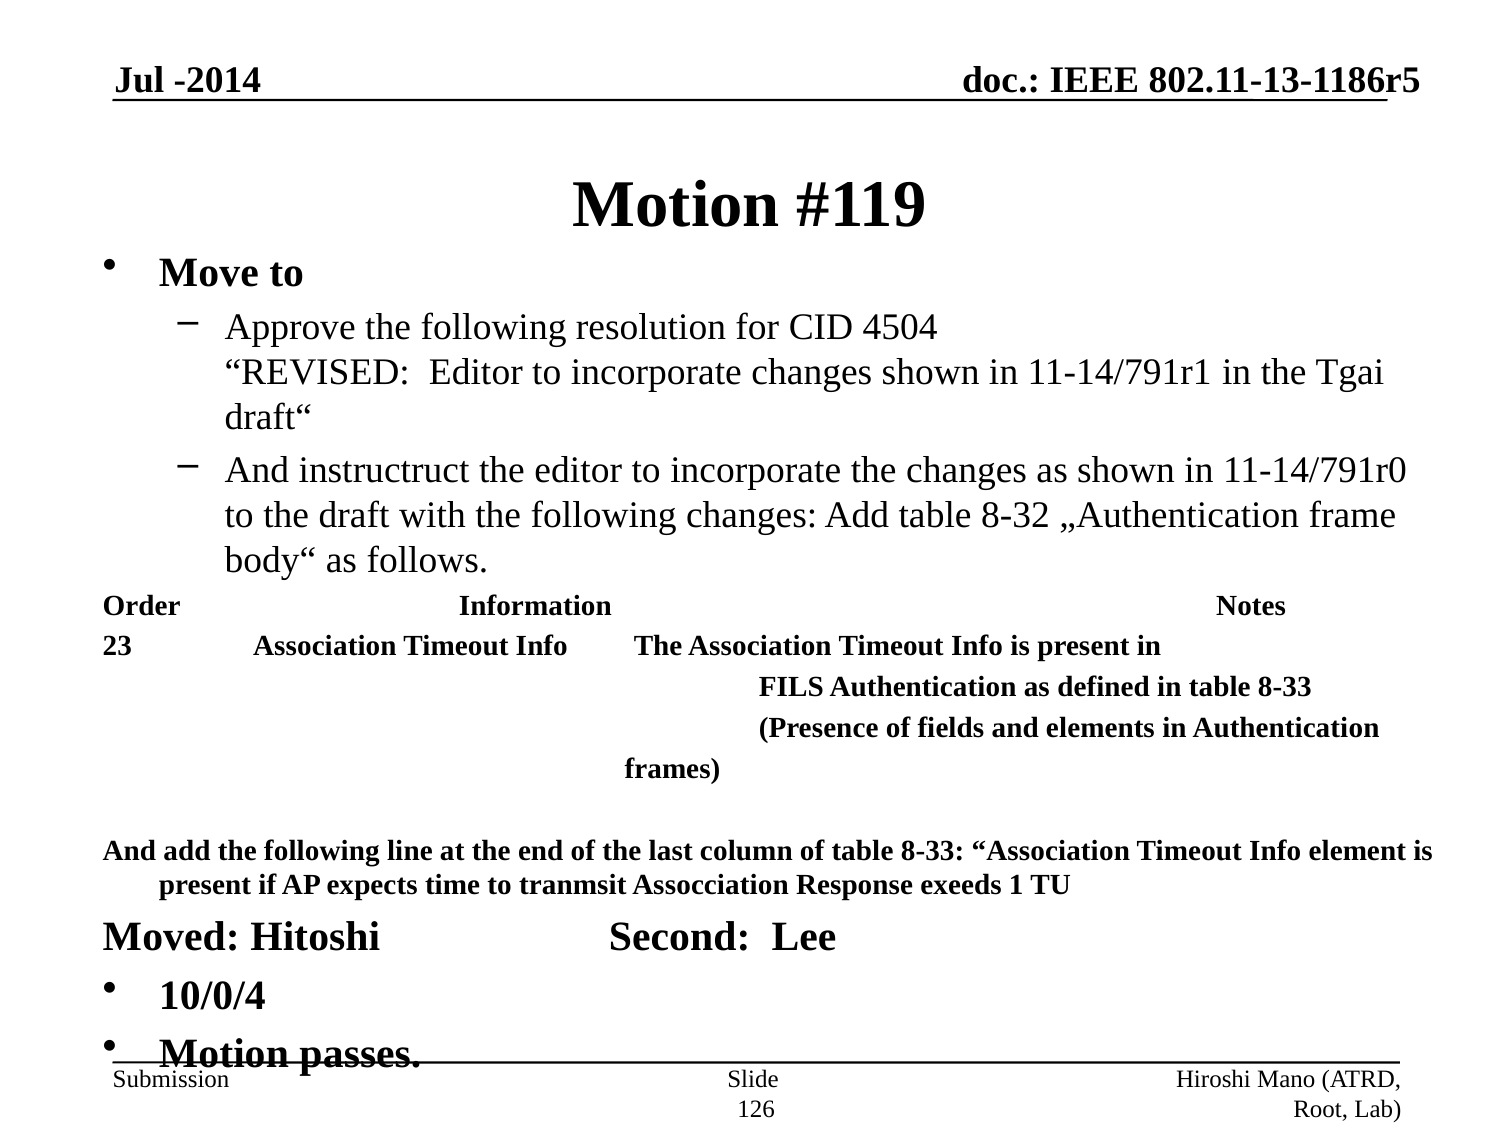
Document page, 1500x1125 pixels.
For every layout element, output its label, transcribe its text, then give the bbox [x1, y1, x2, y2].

slide_number Slide 126 [712, 1061, 800, 1093]
list Move to Approve the following resolution for CID 4504 “REVISED: Editor to incorporate changes shown in 11-14/791r1 in the Tgai draft“ And instructruct the editor to incorporate the changes as shown in 11-14/791r0 to the draft with the following changes: Add table 8-32 „Authentication frame body“ as follows. Order Information Notes Association Timeout Info The Association Timeout Info is present in FILS Authentication as defined in table 8-33 (Presence of fields and elements in Authentication frames) And add the following line at the end of the last column of table 8-33: “Association Timeout Info element is present if AP expects time to tranmsit Assocciation Response exeeds 1 TU Moved: Hitoshi Second: Lee 10/0/4 Motion passes. [87, 237, 1451, 913]
title Motion #119 [112, 112, 1388, 237]
footer Hiroshi Mano (ATRD, Root, Lab) [1171, 1061, 1402, 1093]
slide_number Jul -2014 [114, 54, 274, 101]
